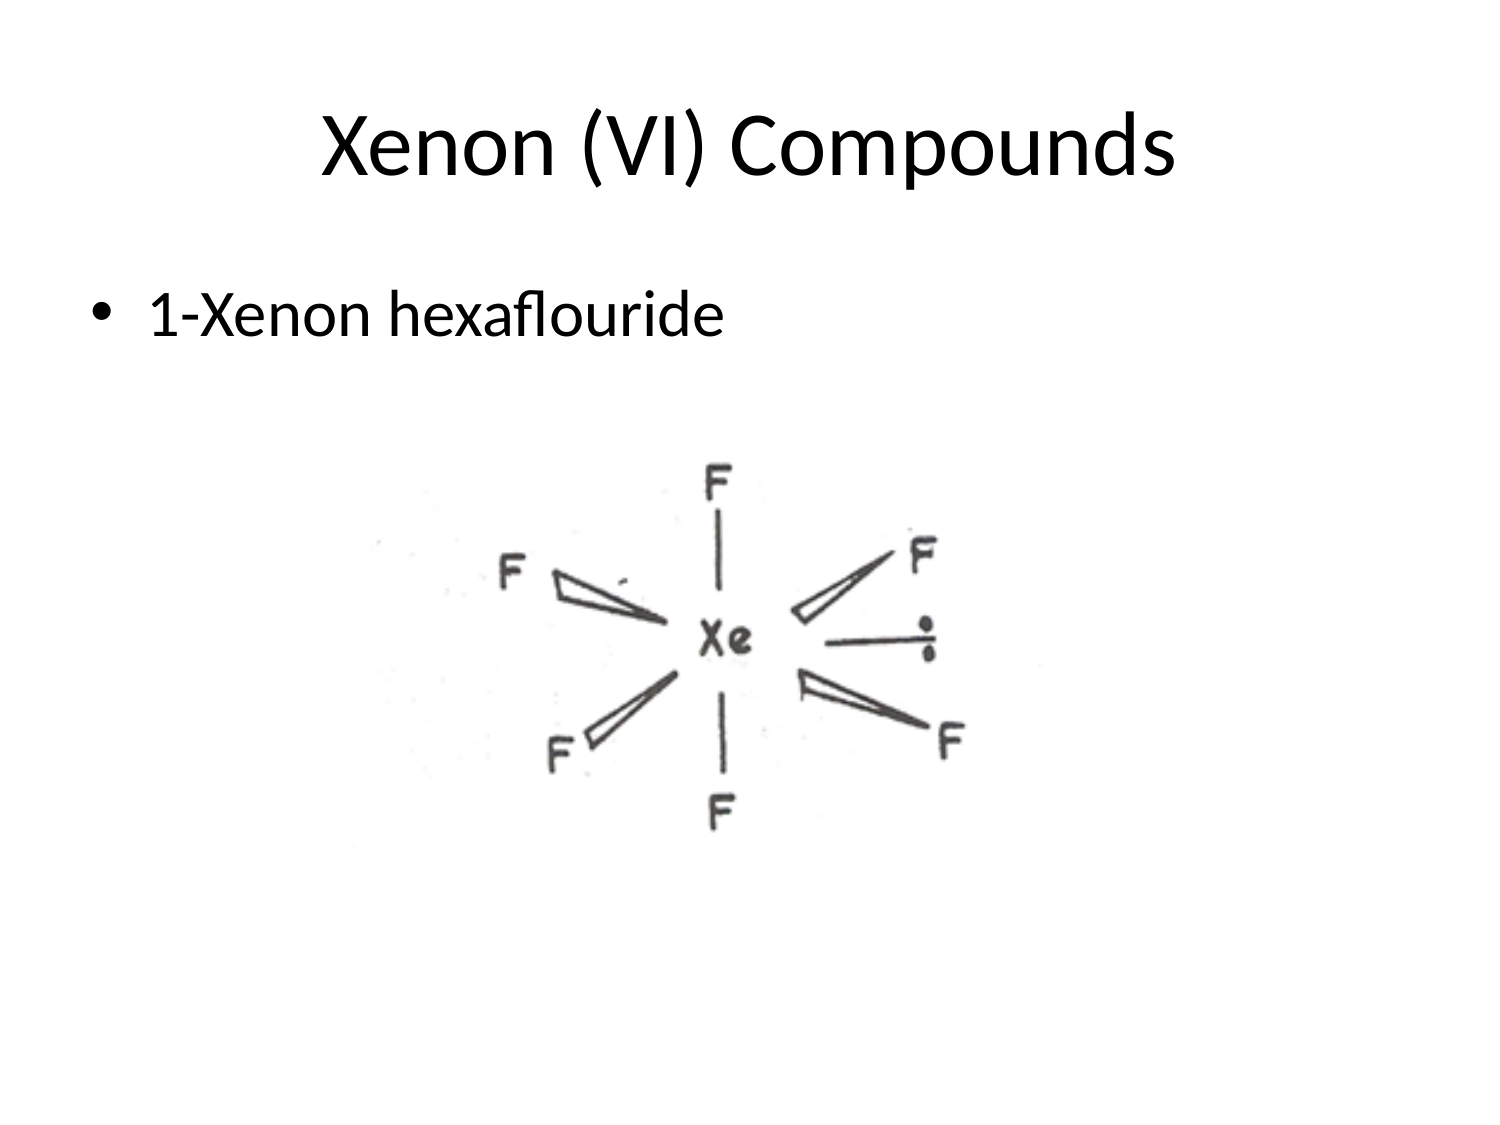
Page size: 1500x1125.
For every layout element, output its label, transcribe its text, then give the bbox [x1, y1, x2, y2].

picture [348, 428, 1046, 859]
title Xenon (VI) Compounds [75, 45, 1425, 233]
list 1-Xenon hexaflouride [75, 262, 1425, 1005]
